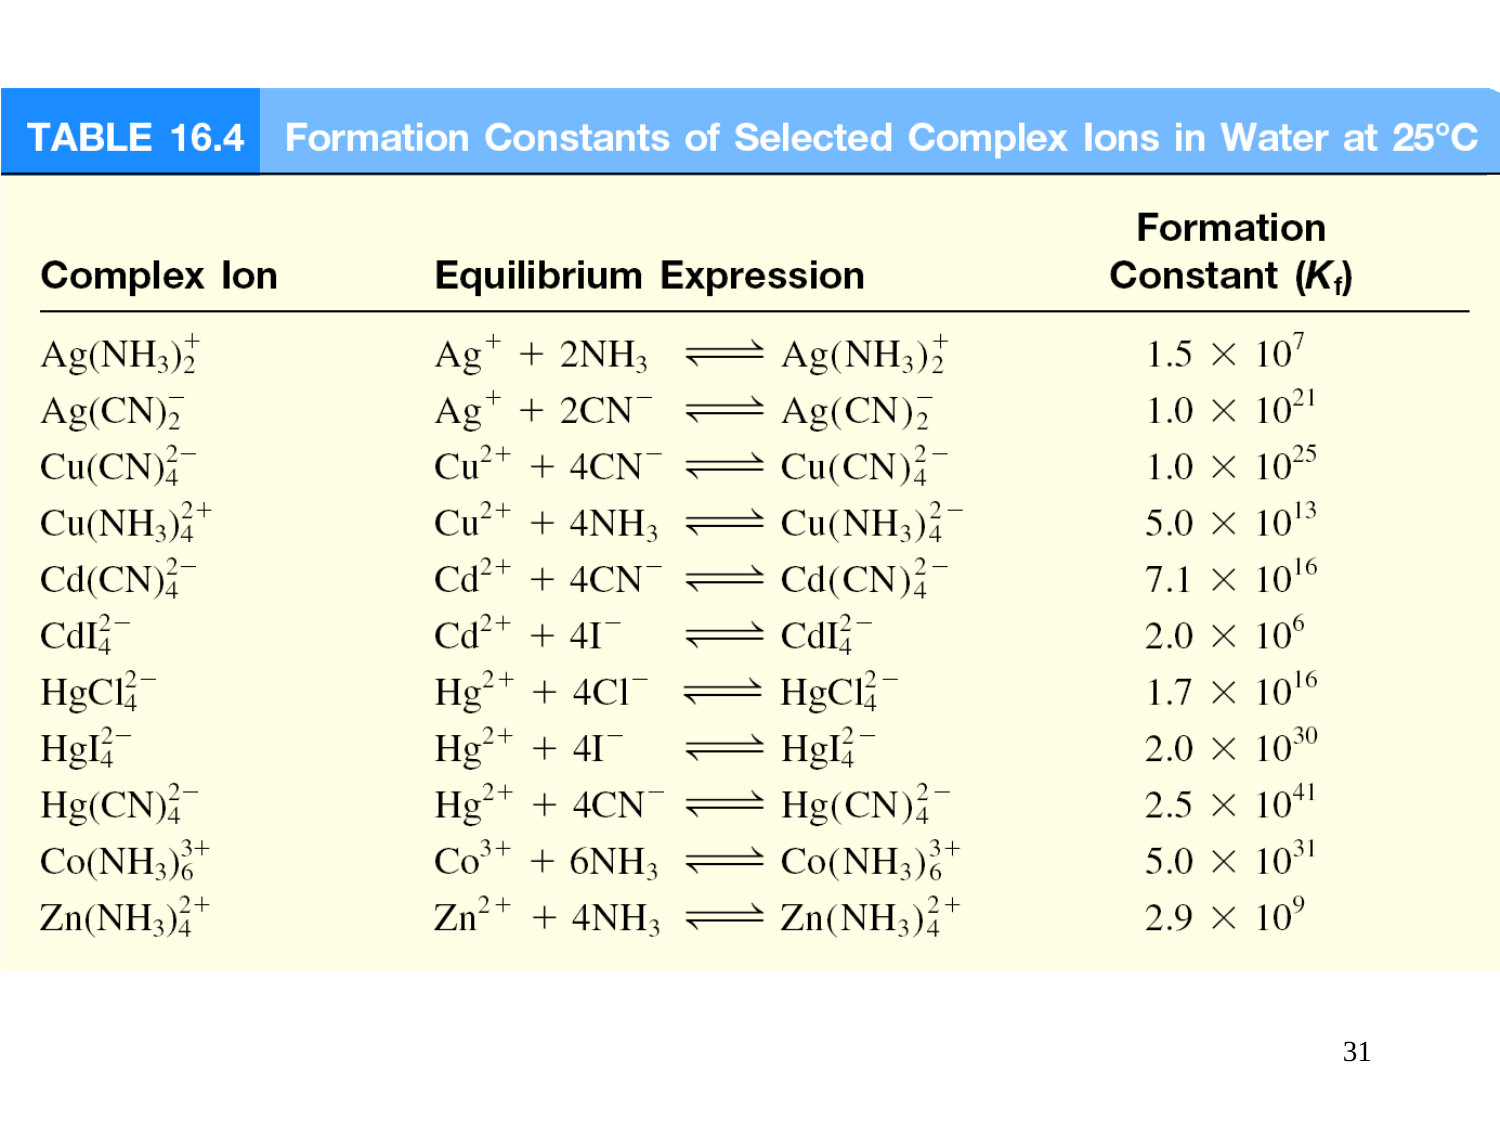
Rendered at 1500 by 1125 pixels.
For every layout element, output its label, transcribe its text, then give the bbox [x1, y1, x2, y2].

slide_number 31 [1074, 1024, 1388, 1101]
picture [0, 87, 1500, 980]
